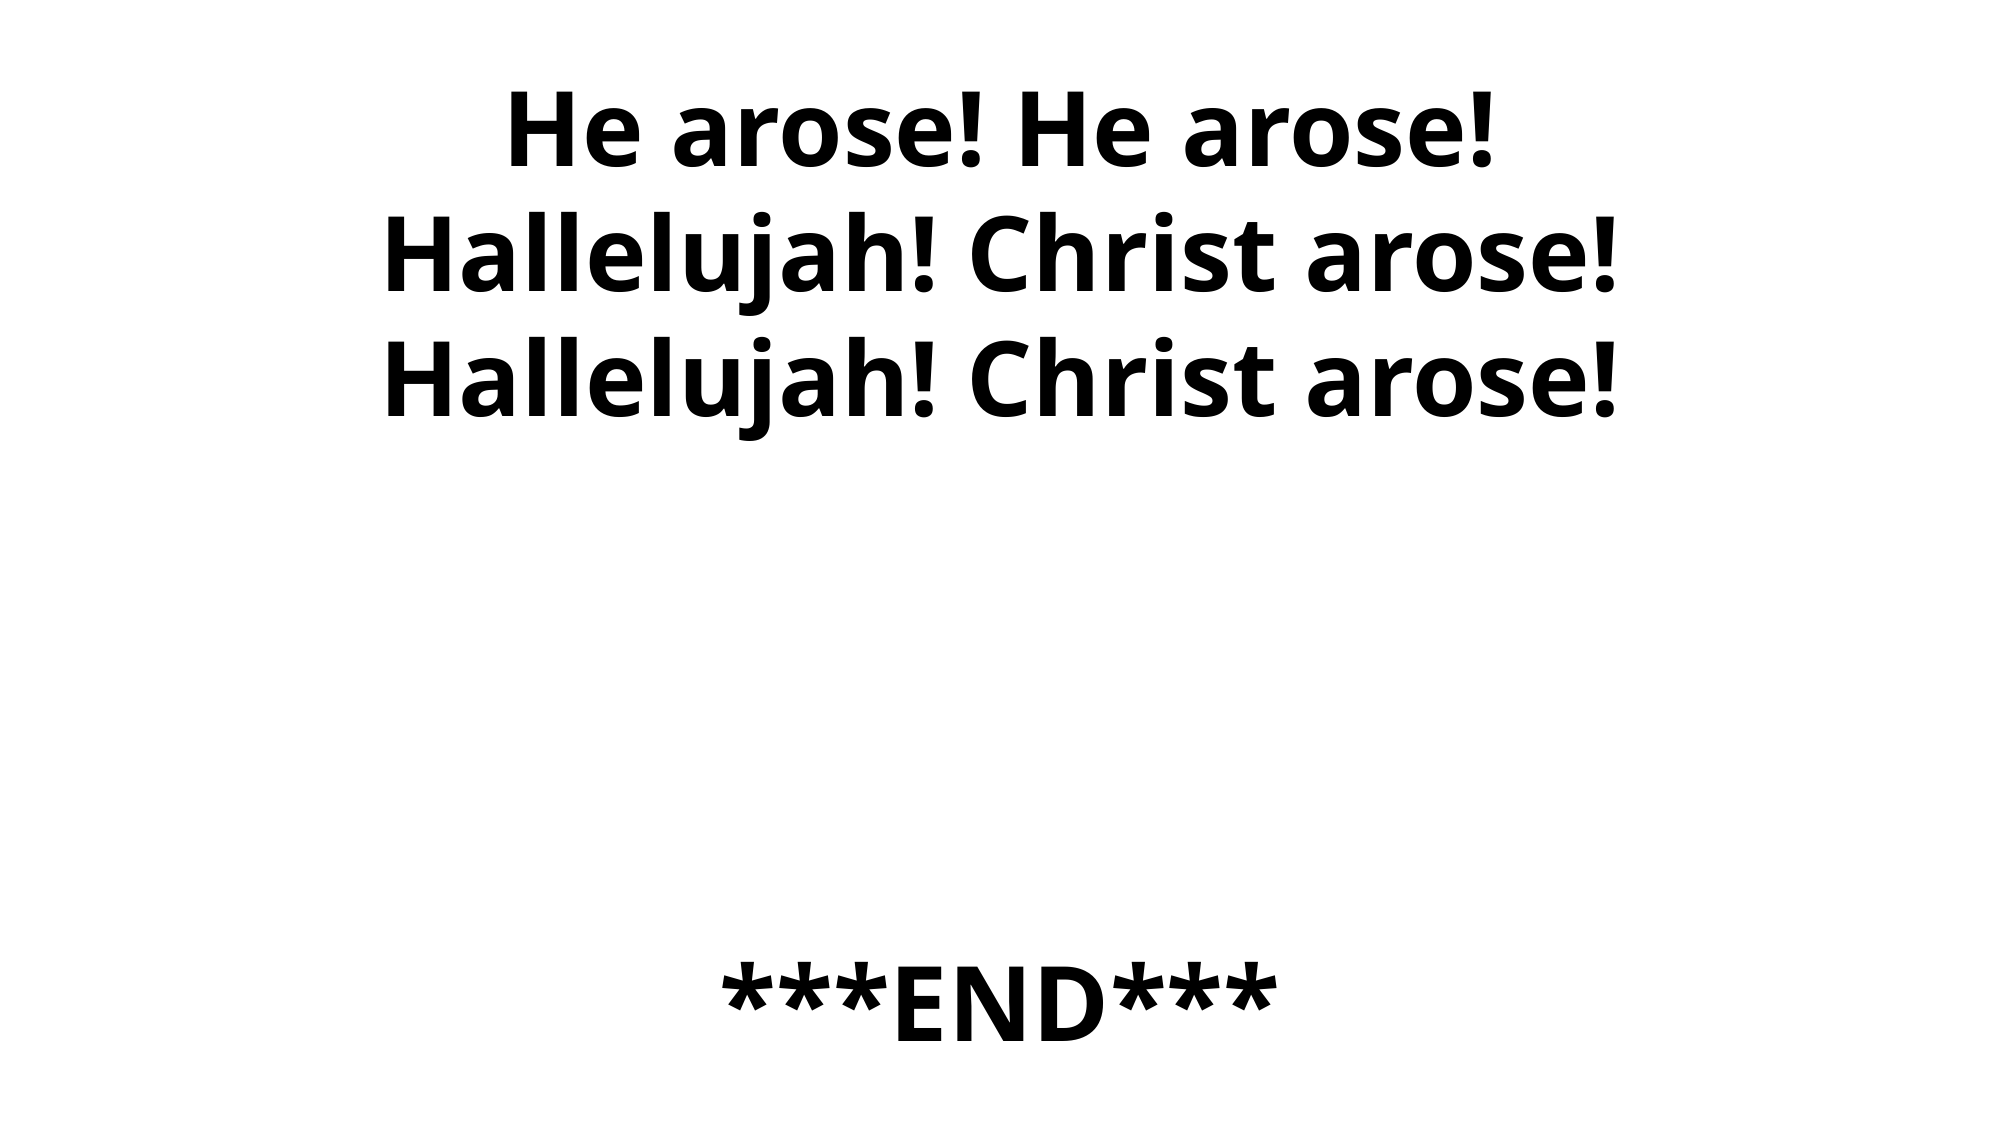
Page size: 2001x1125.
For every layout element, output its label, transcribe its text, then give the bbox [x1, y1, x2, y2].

text_box He arose! He arose! Hallelujah! Christ arose! Hallelujah! Christ arose! ***END*** [50, 55, 1950, 1070]
